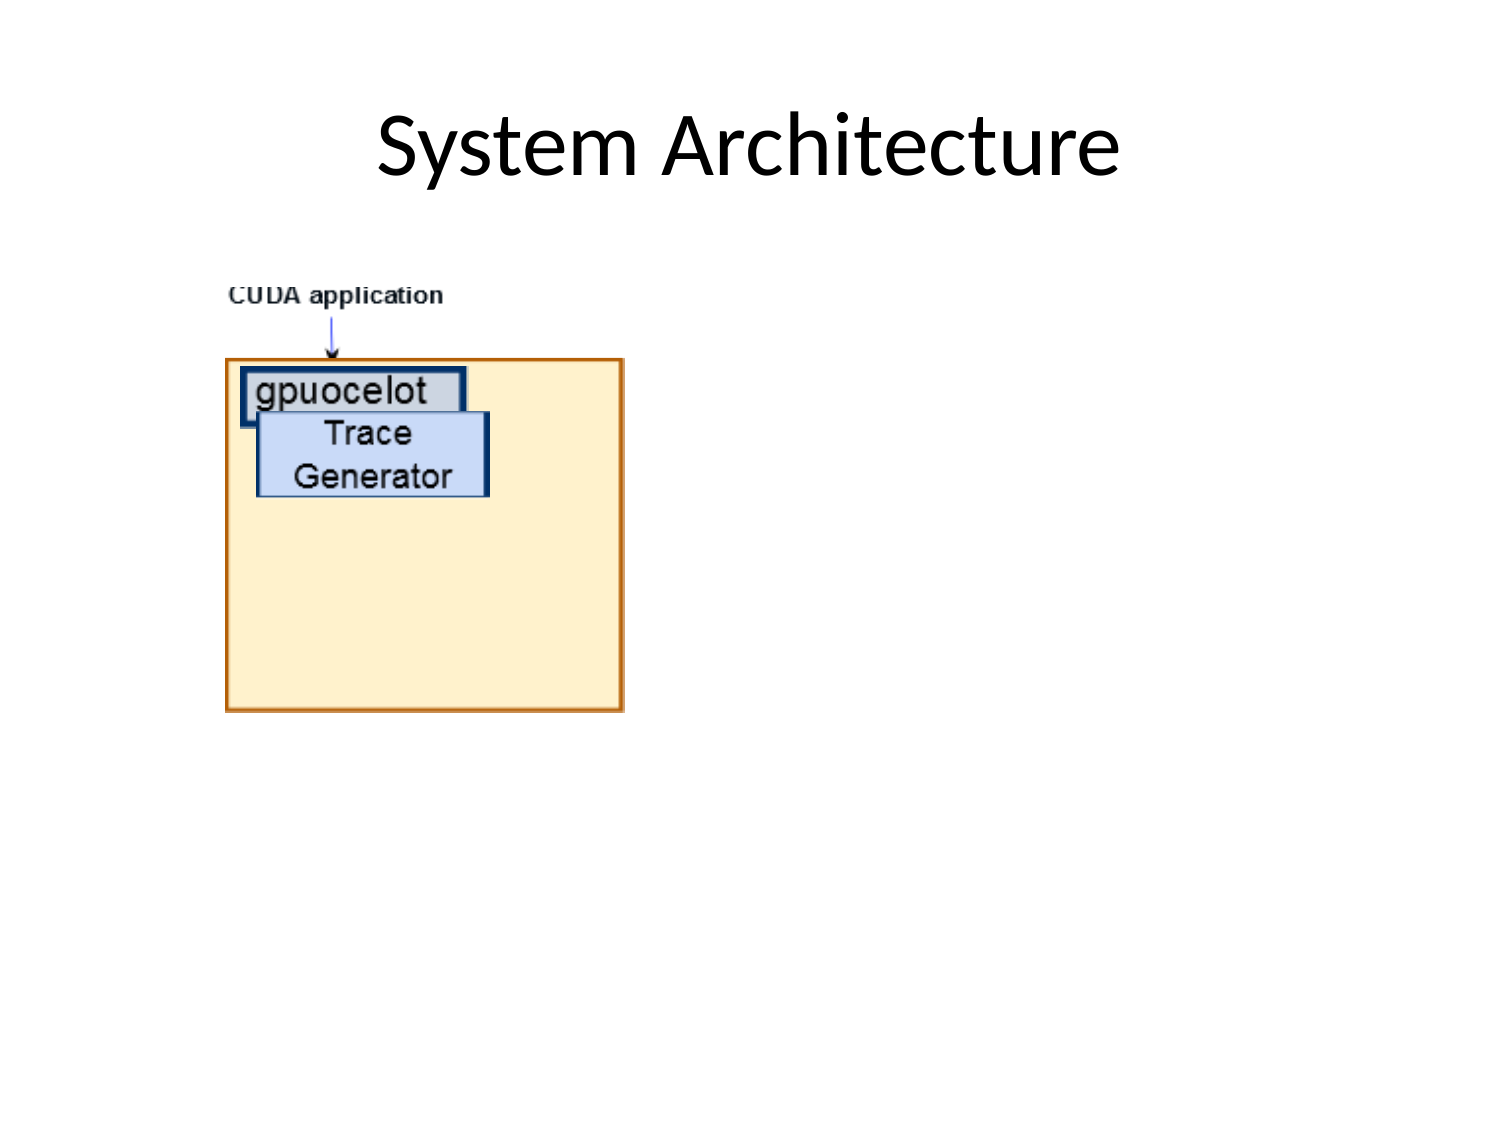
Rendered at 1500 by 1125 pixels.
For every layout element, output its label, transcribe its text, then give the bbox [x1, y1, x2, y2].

title System Architecture [75, 45, 1425, 233]
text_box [224, 287, 626, 713]
